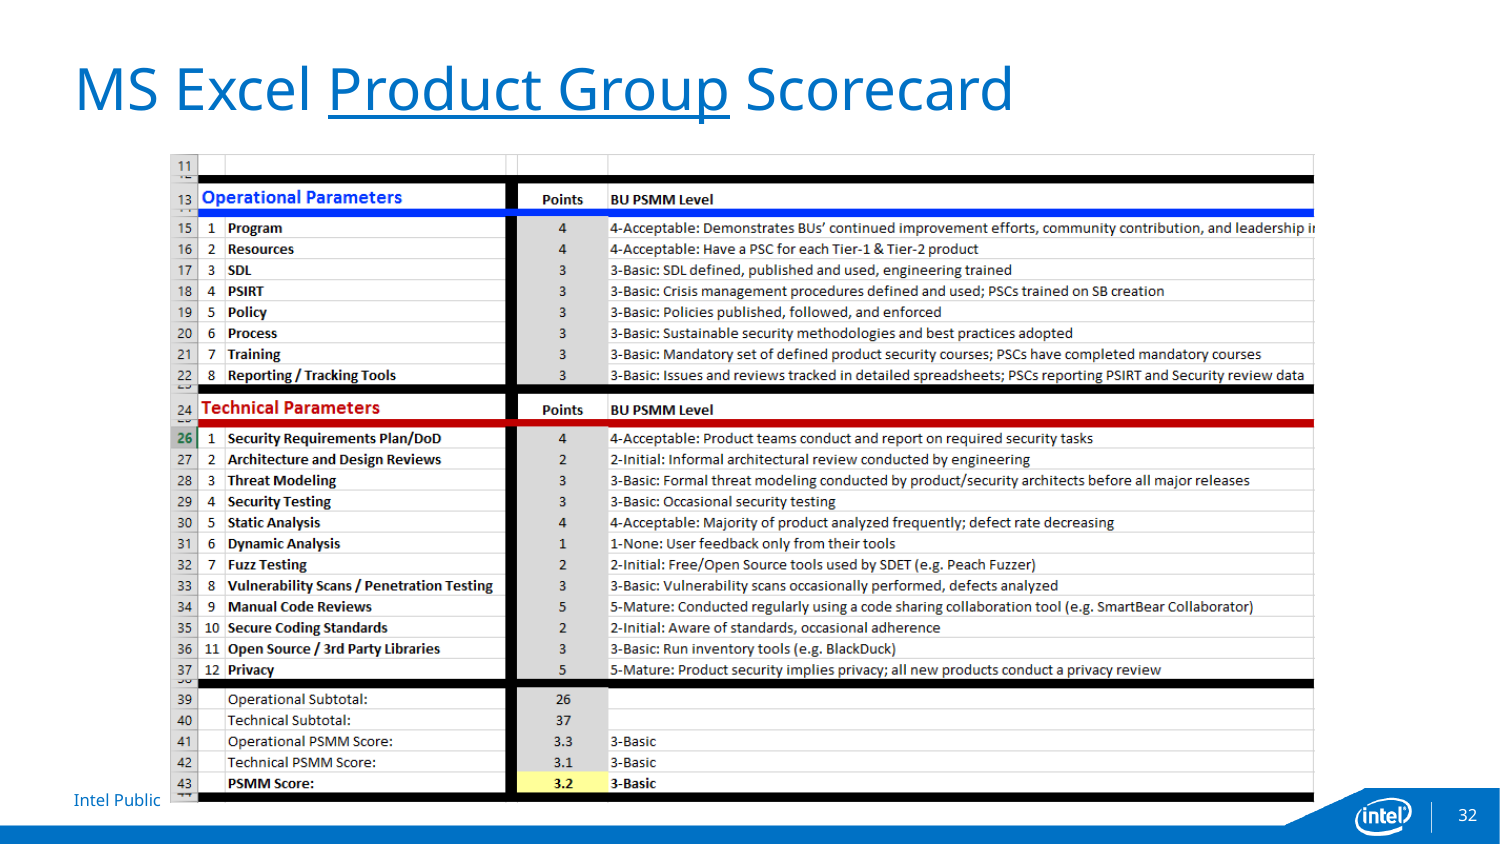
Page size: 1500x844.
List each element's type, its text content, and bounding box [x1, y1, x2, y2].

title MS Excel Product Group Scorecard [74, 52, 1425, 195]
slide_number 32 [1127, 794, 1478, 840]
picture [0, 153, 1500, 844]
